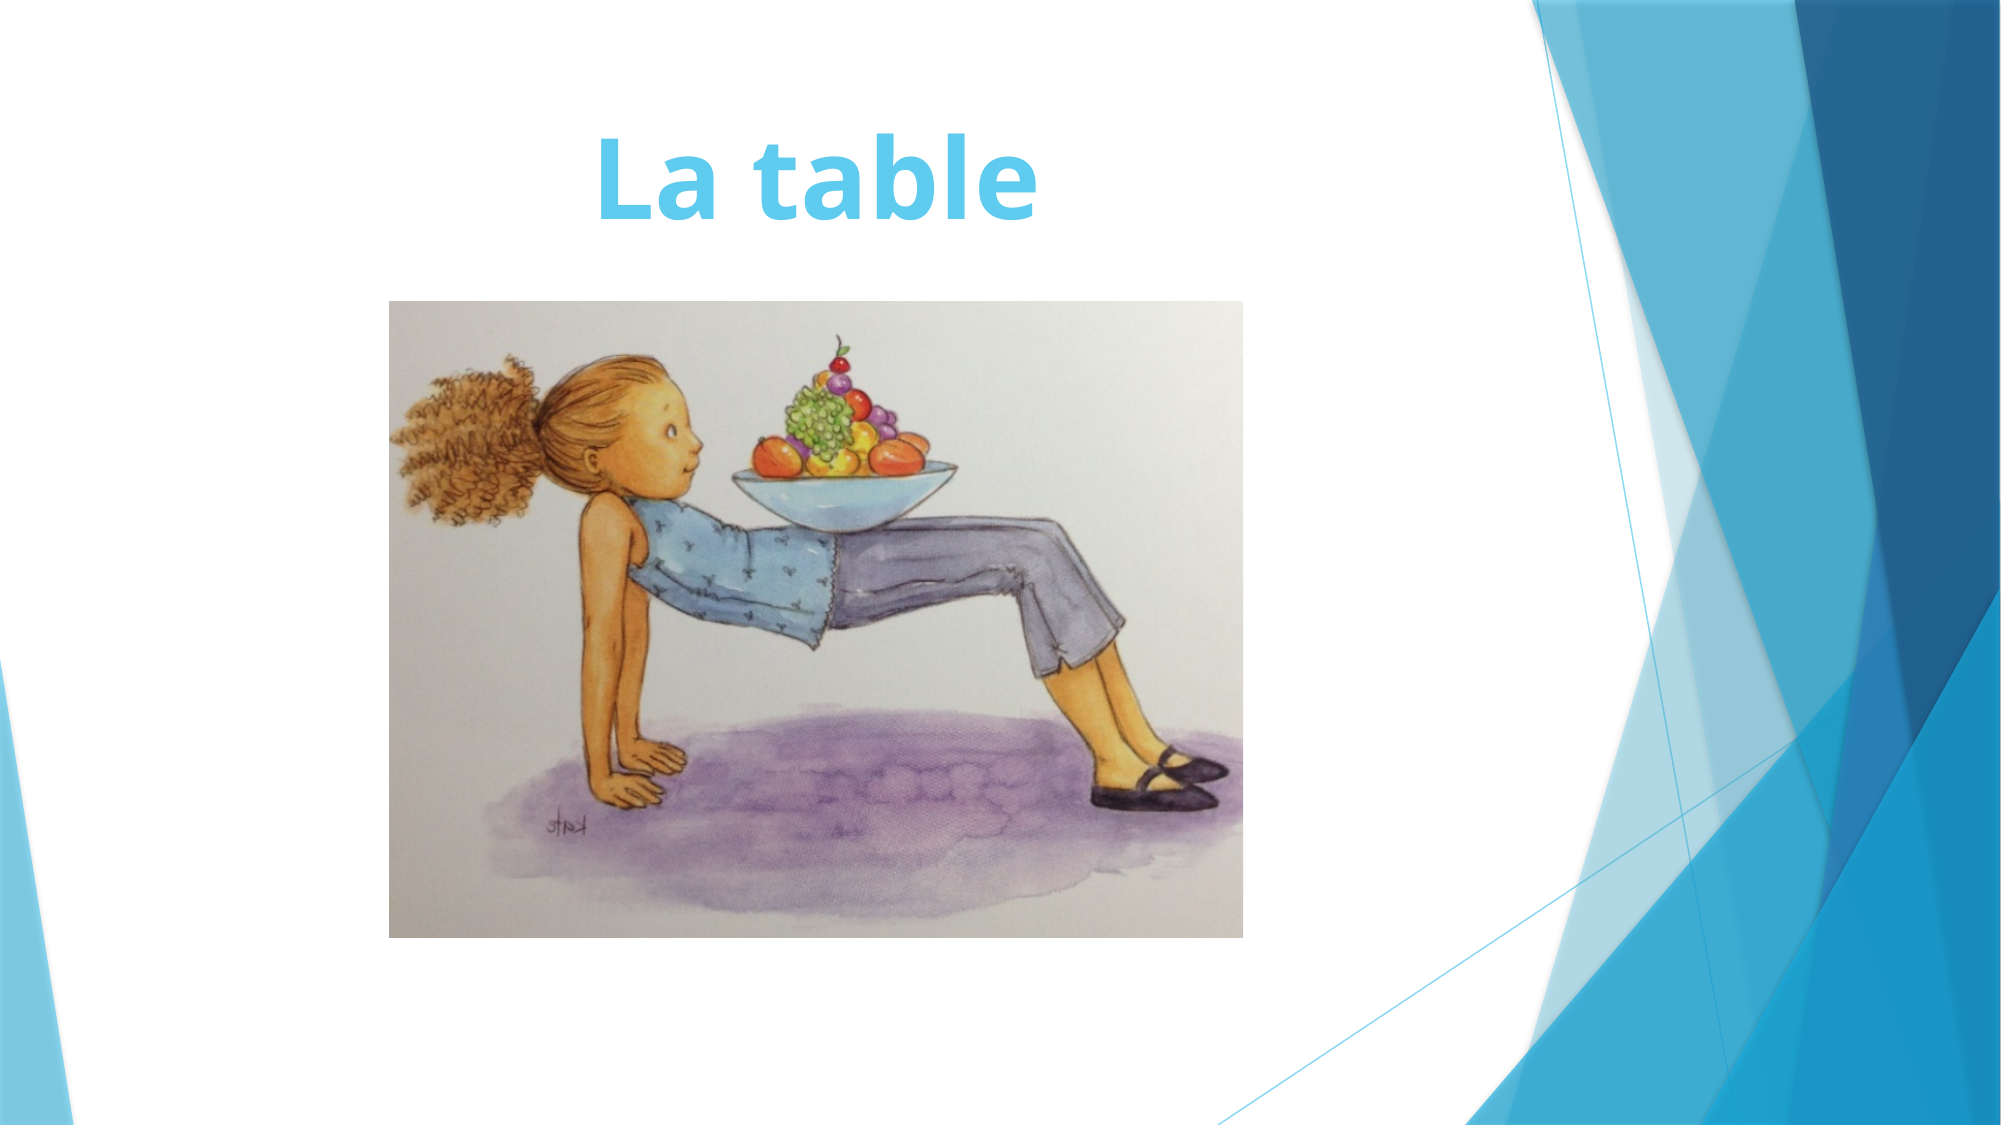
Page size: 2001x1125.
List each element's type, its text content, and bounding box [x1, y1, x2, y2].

title La table [111, 99, 1522, 317]
picture [389, 301, 497, 938]
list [497, 192, 1135, 1048]
picture [1135, 301, 1244, 938]
